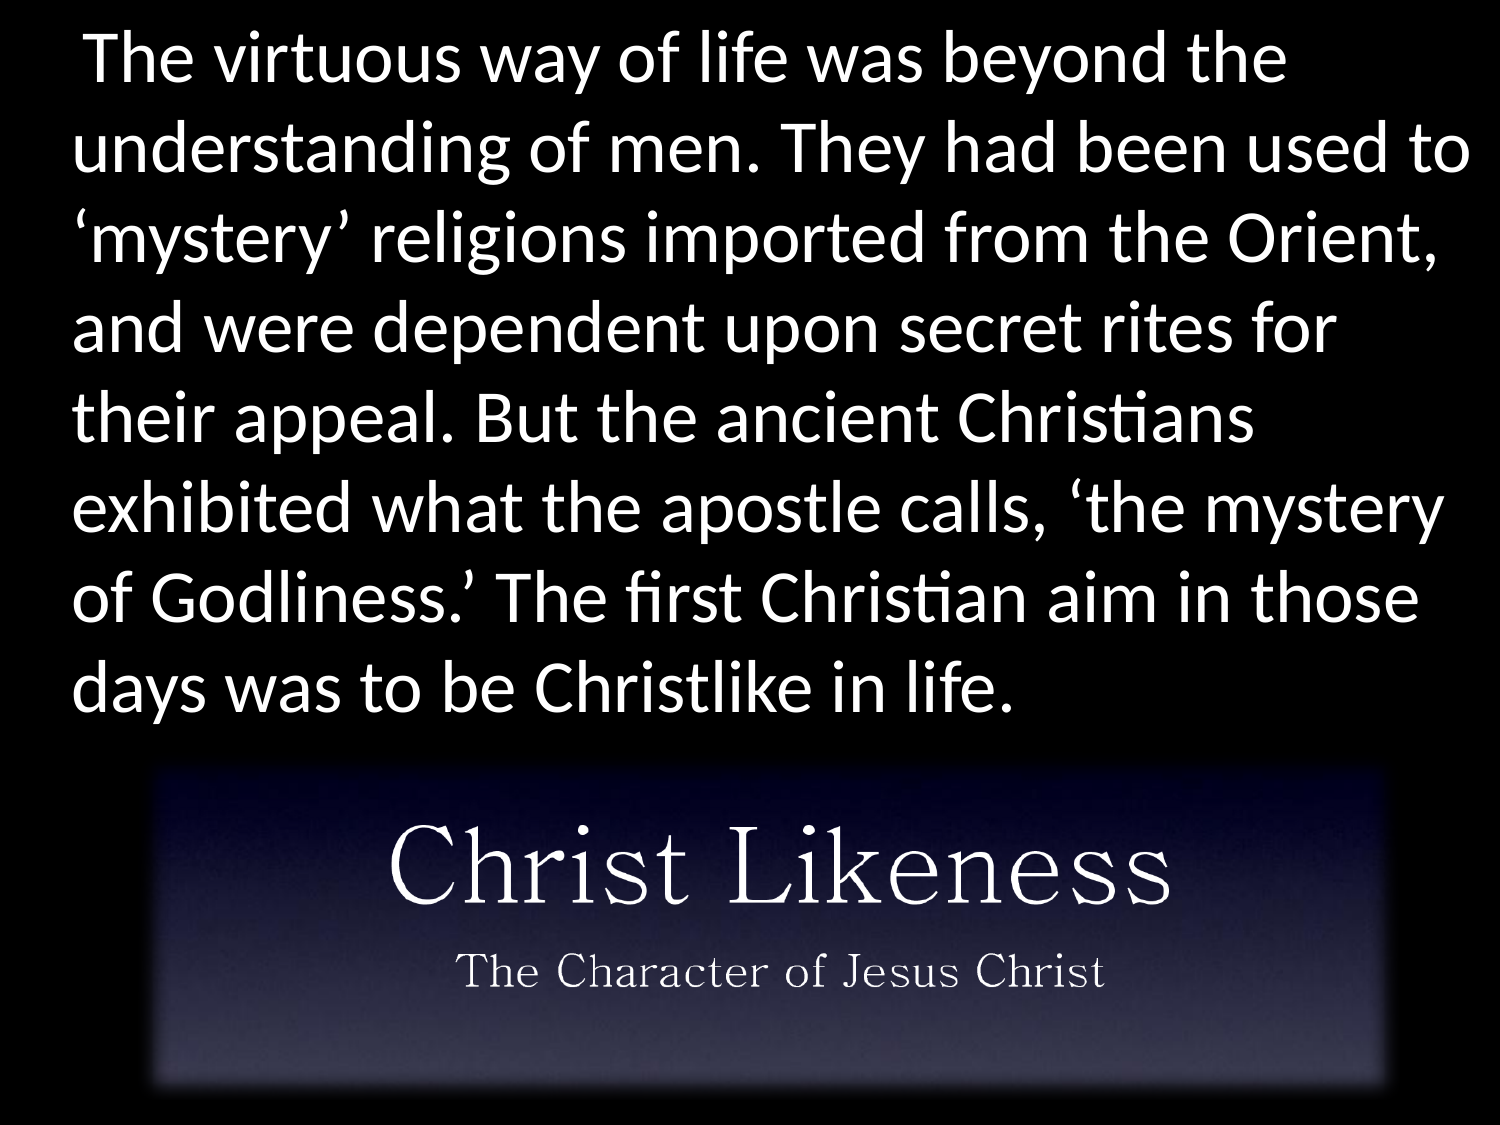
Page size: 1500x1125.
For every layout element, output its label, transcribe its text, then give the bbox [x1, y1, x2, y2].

picture [137, 749, 1401, 1101]
list The virtuous way of life was beyond the understanding of men. They had been used to ‘mystery’ religions imported from the Orient, and were dependent upon secret rites for their appeal. But the ancient Christians exhibited what the apostle calls, ‘the mystery of Godliness.’ The first Christian aim in those days was to be Christlike in life. [0, 0, 1500, 738]
